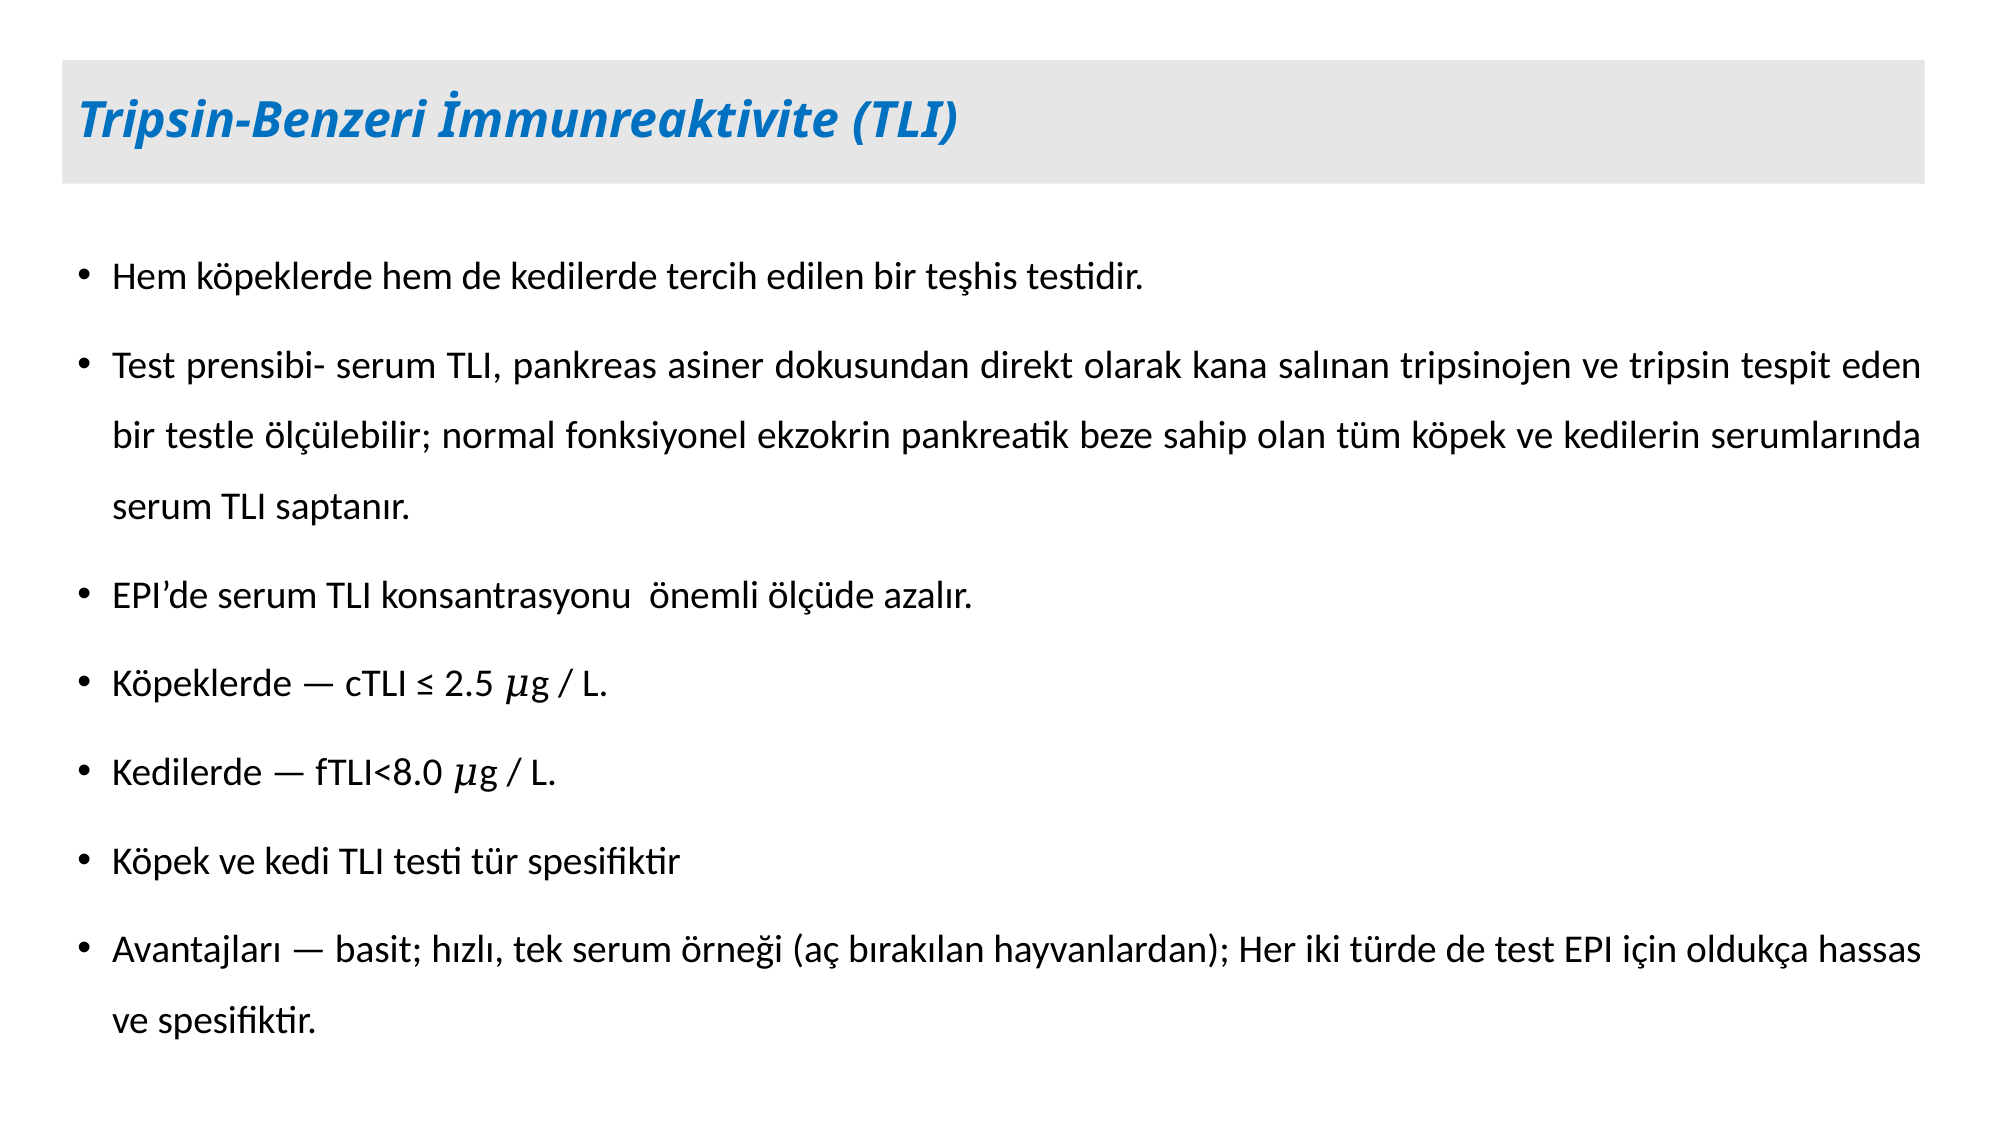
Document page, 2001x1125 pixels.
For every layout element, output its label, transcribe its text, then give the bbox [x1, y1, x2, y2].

list Hem köpeklerde hem de kedilerde tercih edilen bir teşhis testidir. Test prensibi- serum TLI, pankreas asiner dokusundan direkt olarak kana salınan tripsinojen ve tripsin tespit eden bir testle ölçülebilir; normal fonksiyonel ekzokrin pankreatik beze sahip olan tüm köpek ve kedilerin serumlarında serum TLI saptanır. EPI’de serum TLI konsantrasyonu önemli ölçüde azalır. Köpeklerde — cTLI ≤ 2.5 𝜇g / L. Kedilerde — fTLI<8.0 𝜇g / L. Köpek ve kedi TLI testi tür spesifiktir Avantajları — basit; hızlı, tek serum örneği (aç bırakılan hayvanlardan); Her iki türde de test EPI için oldukça hassas ve spesifiktir. [62, 219, 1937, 1059]
title Tripsin-Benzeri İmmunreaktivite (TLI) [62, 59, 1925, 184]
